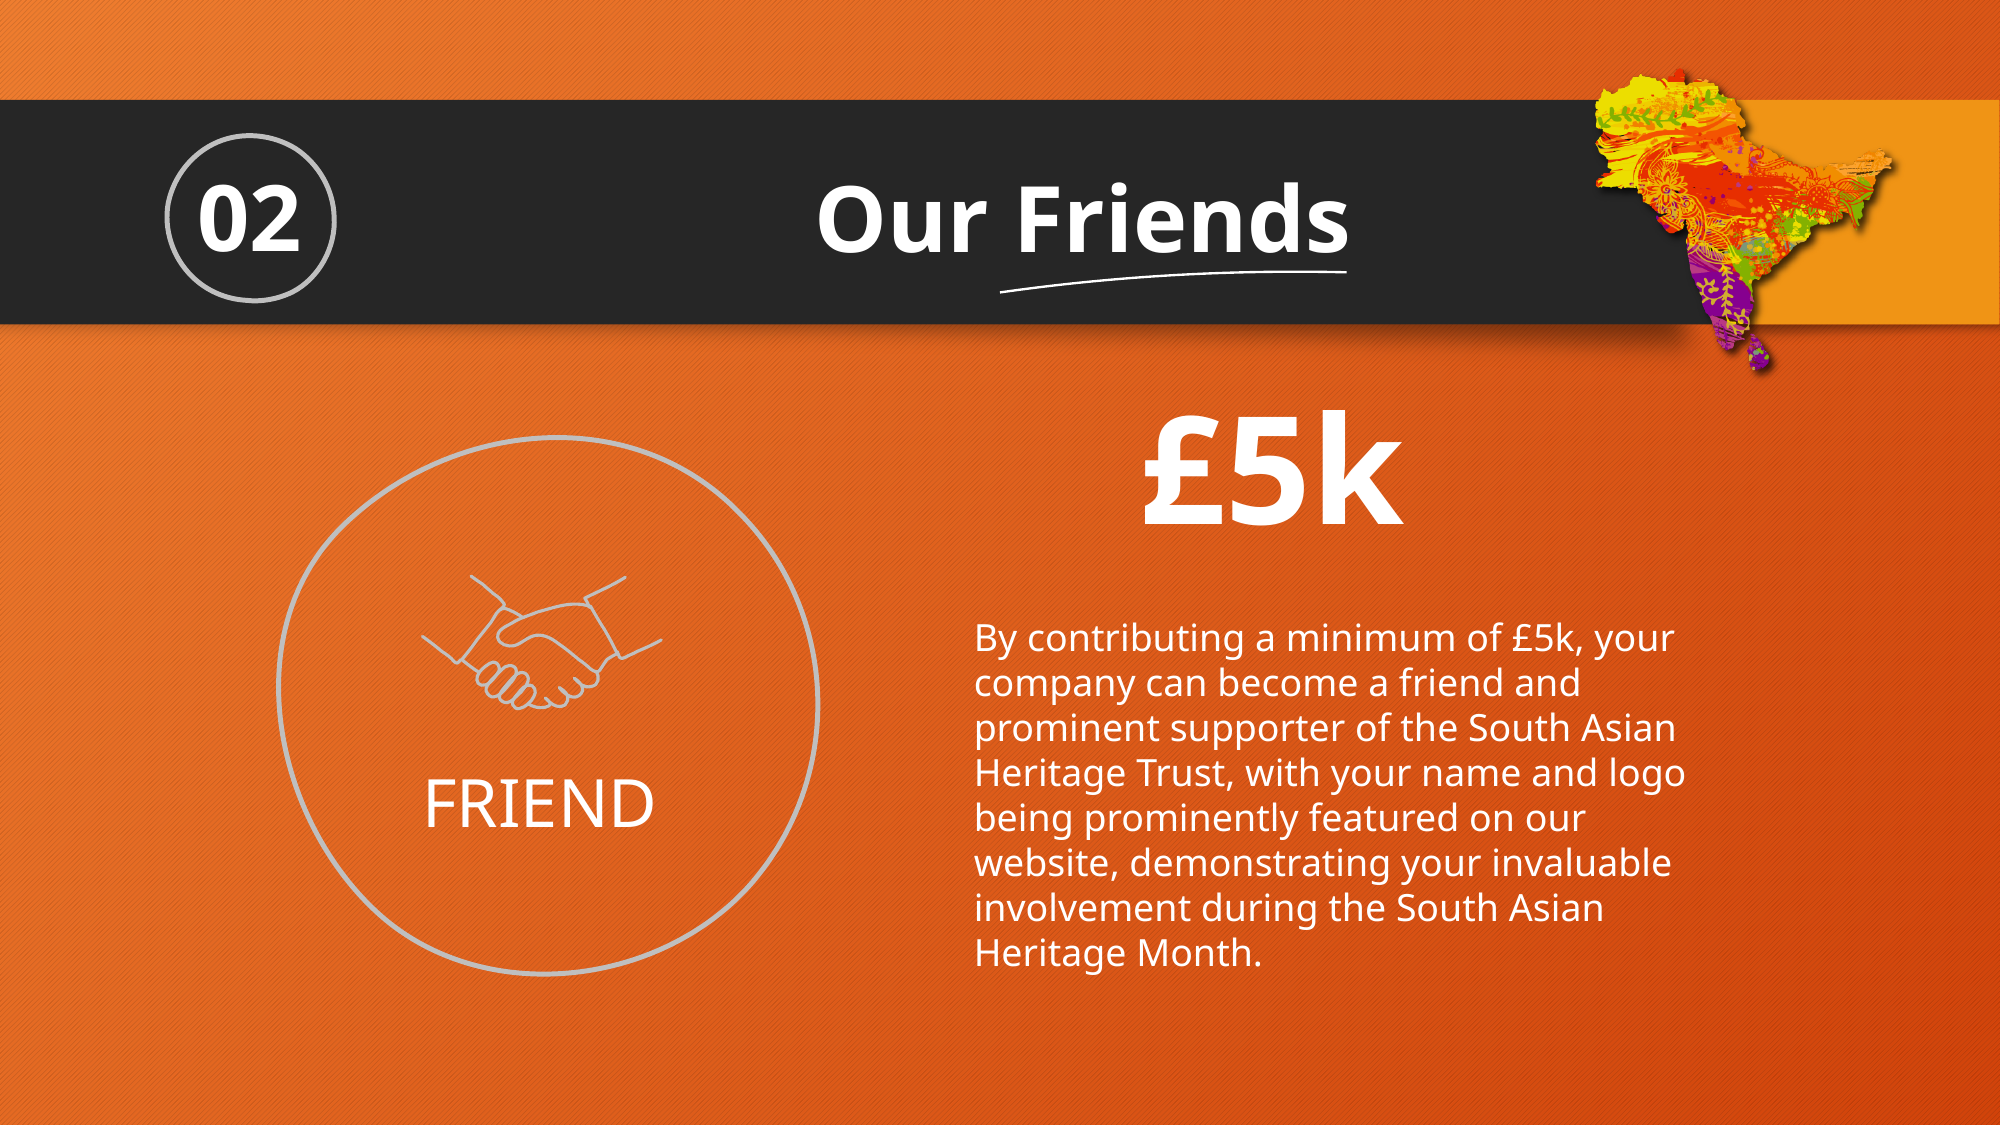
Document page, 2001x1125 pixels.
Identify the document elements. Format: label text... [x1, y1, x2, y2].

text_box [999, 271, 1347, 293]
text_box £5k [1139, 374, 1405, 555]
text_box Our Friends [814, 161, 1352, 272]
text_box [278, 437, 818, 975]
text_box By contributing a minimum of £5k, your company can become a friend and prominent supporter of the South Asian Heritage Trust, with your name and logo being prominently featured on our website, demonstrating your invaluable involvement during the South Asian Heritage Month. [959, 607, 1703, 982]
picture [0, 38, 2000, 393]
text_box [163, 131, 337, 303]
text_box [349, 575, 730, 851]
